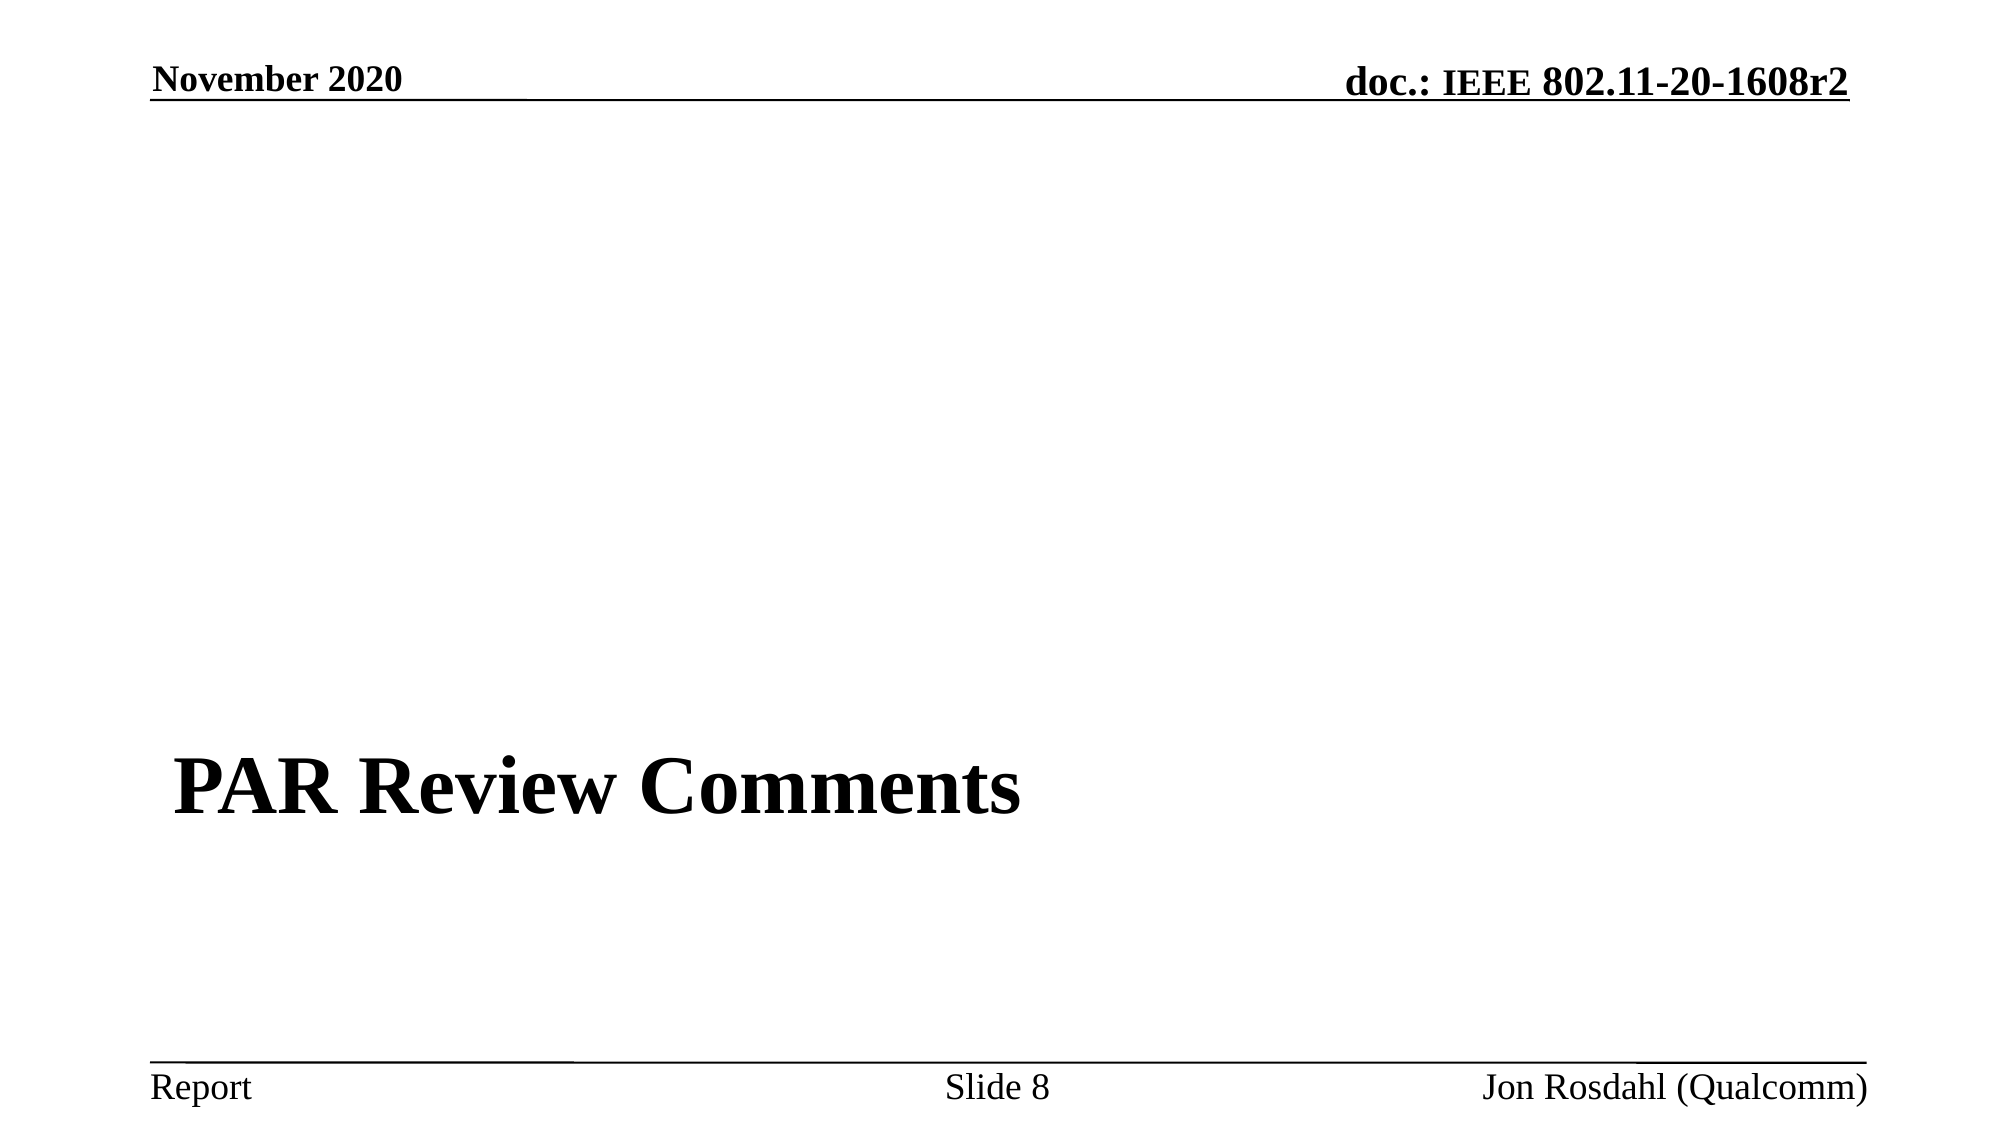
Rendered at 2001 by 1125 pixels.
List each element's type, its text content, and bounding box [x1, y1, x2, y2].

slide_number Slide 8 [928, 1061, 1067, 1123]
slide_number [152, 49, 434, 100]
footer Jon Rosdahl (Qualcomm) [1424, 1061, 1869, 1108]
title Par Review Comments [157, 722, 1859, 947]
